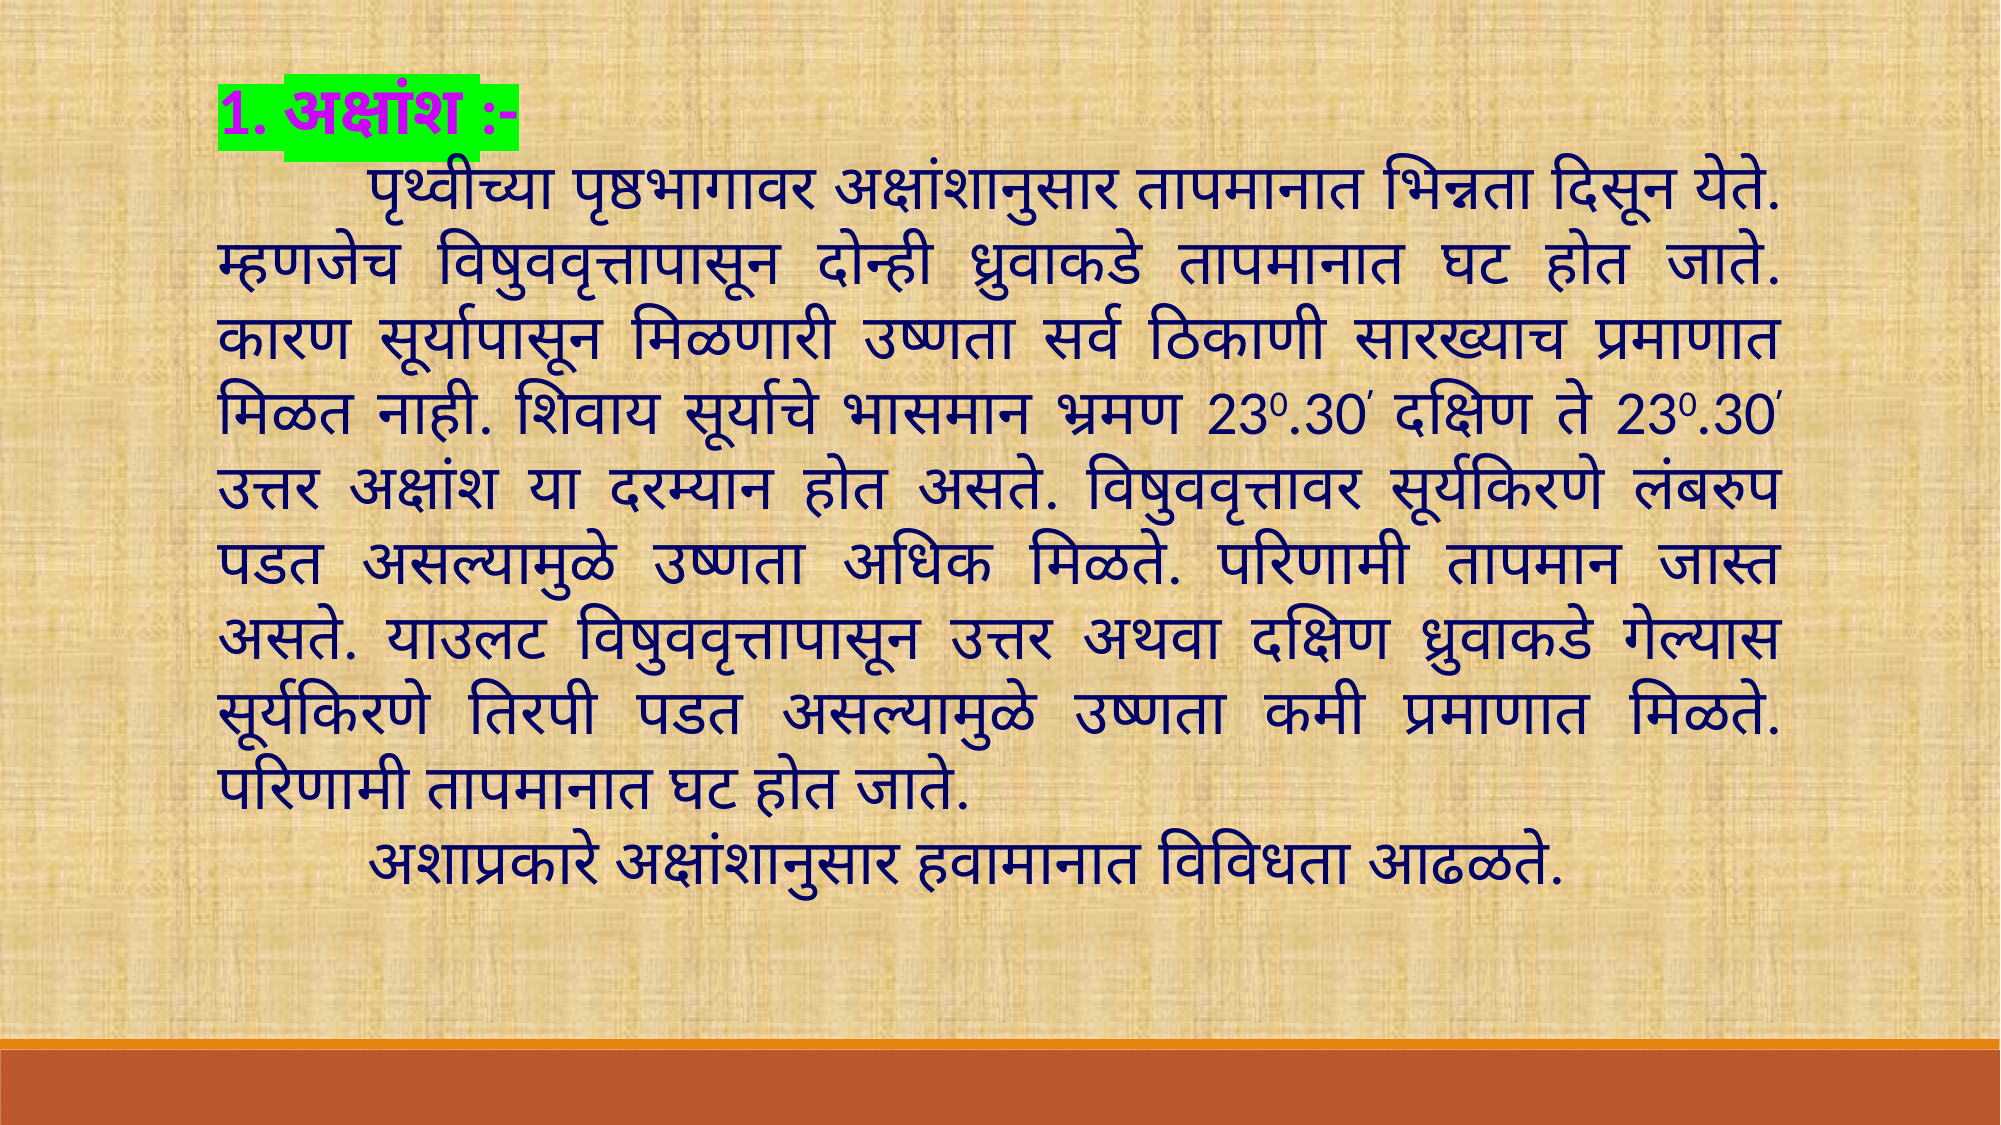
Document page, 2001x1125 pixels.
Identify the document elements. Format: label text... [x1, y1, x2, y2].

picture [0, 0, 2001, 1125]
text_box 1. अक्षांश :- पृथ्वीच्या पृष्ठभागावर अक्षांशानुसार तापमानात भिन्नता दिसून येते. म्हणजेच विषुववृत्तापासून दोन्ही ध्रुवाकडे तापमानात घट होत जाते. कारण सूर्यापासून मिळणारी उष्णता सर्व ठिकाणी सारख्याच प्रमाणात मिळत नाही. शिवाय सूर्याचे भासमान भ्रमण 230.30’ दक्षिण ते 230.30’ उत्तर अक्षांश या दरम्यान होत असते. विषुववृत्तावर सूर्यकिरणे लंबरुप पडत असल्यामुळे उष्णता अधिक मिळते. परिणामी तापमान जास्त असते. याउलट विषुववृत्तापासून उत्तर अथवा दक्षिण ध्रुवाकडे गेल्यास सूर्यकिरणे तिरपी पडत असल्यामुळे उष्णता कमी प्रमाणात मिळते. परिणामी तापमानात घट होत जाते. अशाप्रकारे अक्षांशानुसार हवामानात विविधता आढळते. [202, 60, 1798, 905]
